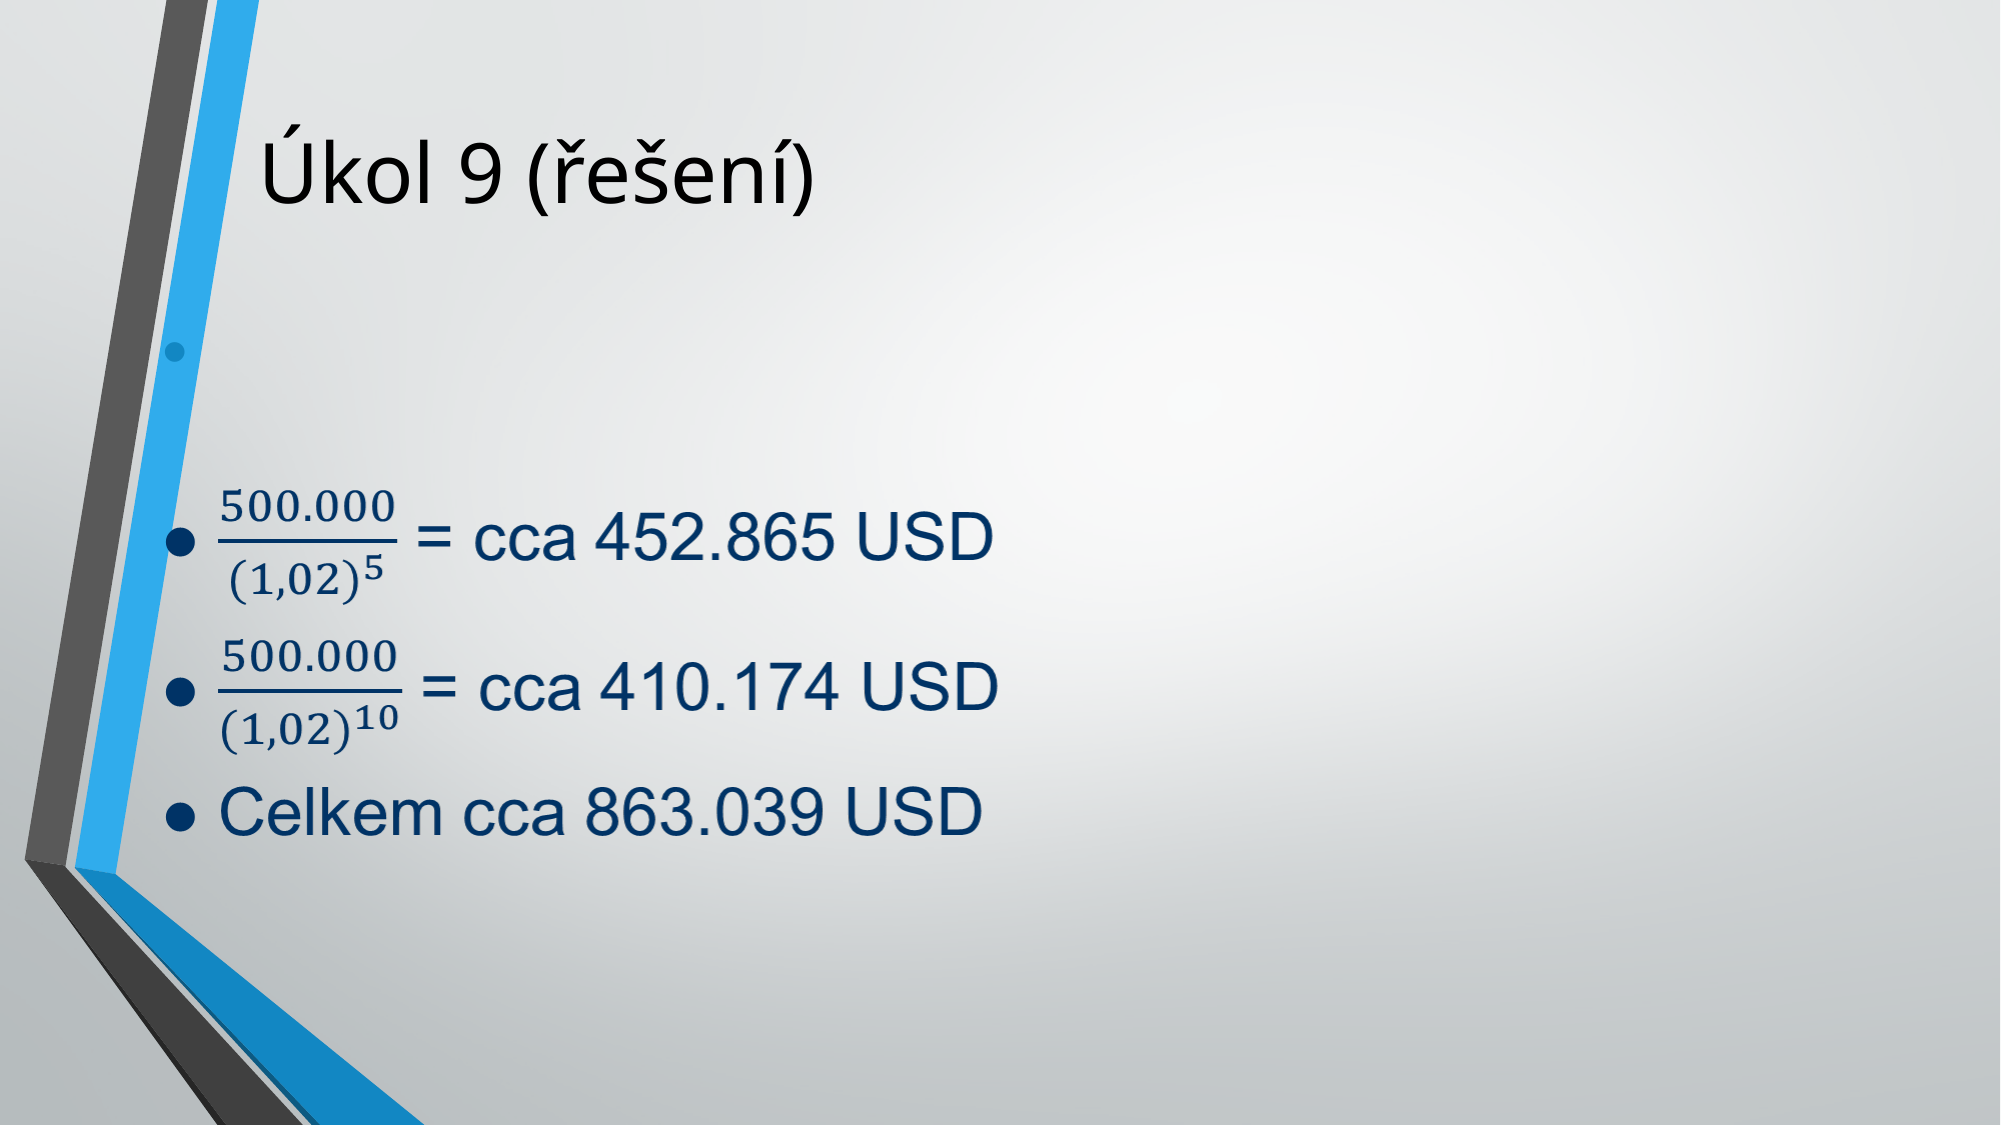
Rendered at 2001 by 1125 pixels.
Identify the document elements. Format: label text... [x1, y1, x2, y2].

text_box [147, 314, 1441, 1047]
title Úkol 9 (řešení) [243, 26, 1887, 315]
